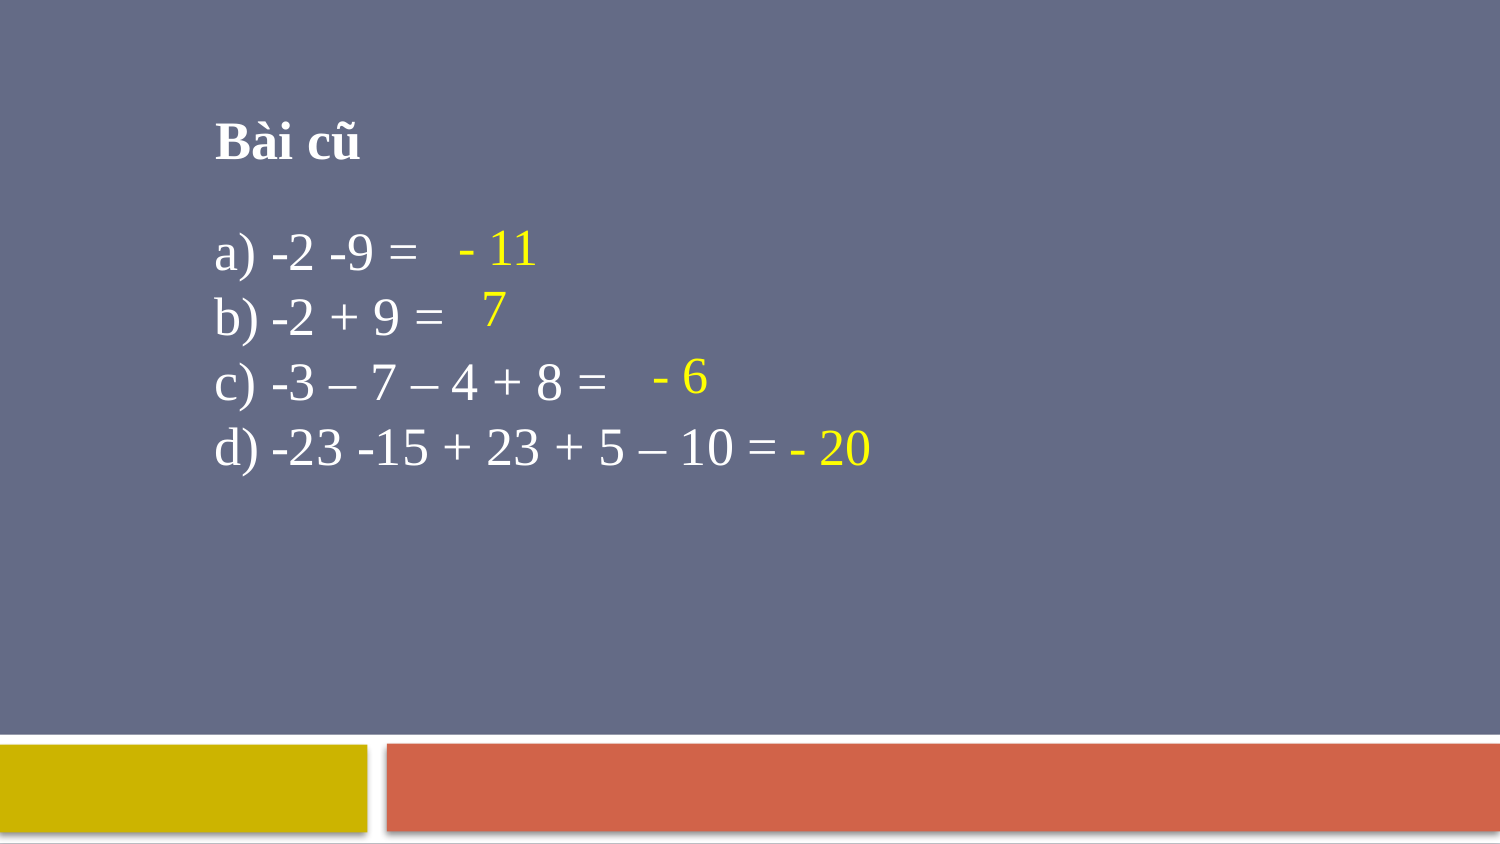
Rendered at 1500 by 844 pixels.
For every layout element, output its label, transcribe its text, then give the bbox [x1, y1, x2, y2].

text_box -2 -9 = -2 + 9 = -3 – 7 – 4 + 8 = -23 -15 + 23 + 5 – 10 = [200, 209, 825, 484]
text_box 7 [466, 267, 604, 345]
text_box - 11 [443, 206, 582, 284]
text_box Bài cũ [187, 98, 488, 179]
text_box - 20 [774, 406, 913, 484]
text_box - 6 [637, 334, 775, 412]
